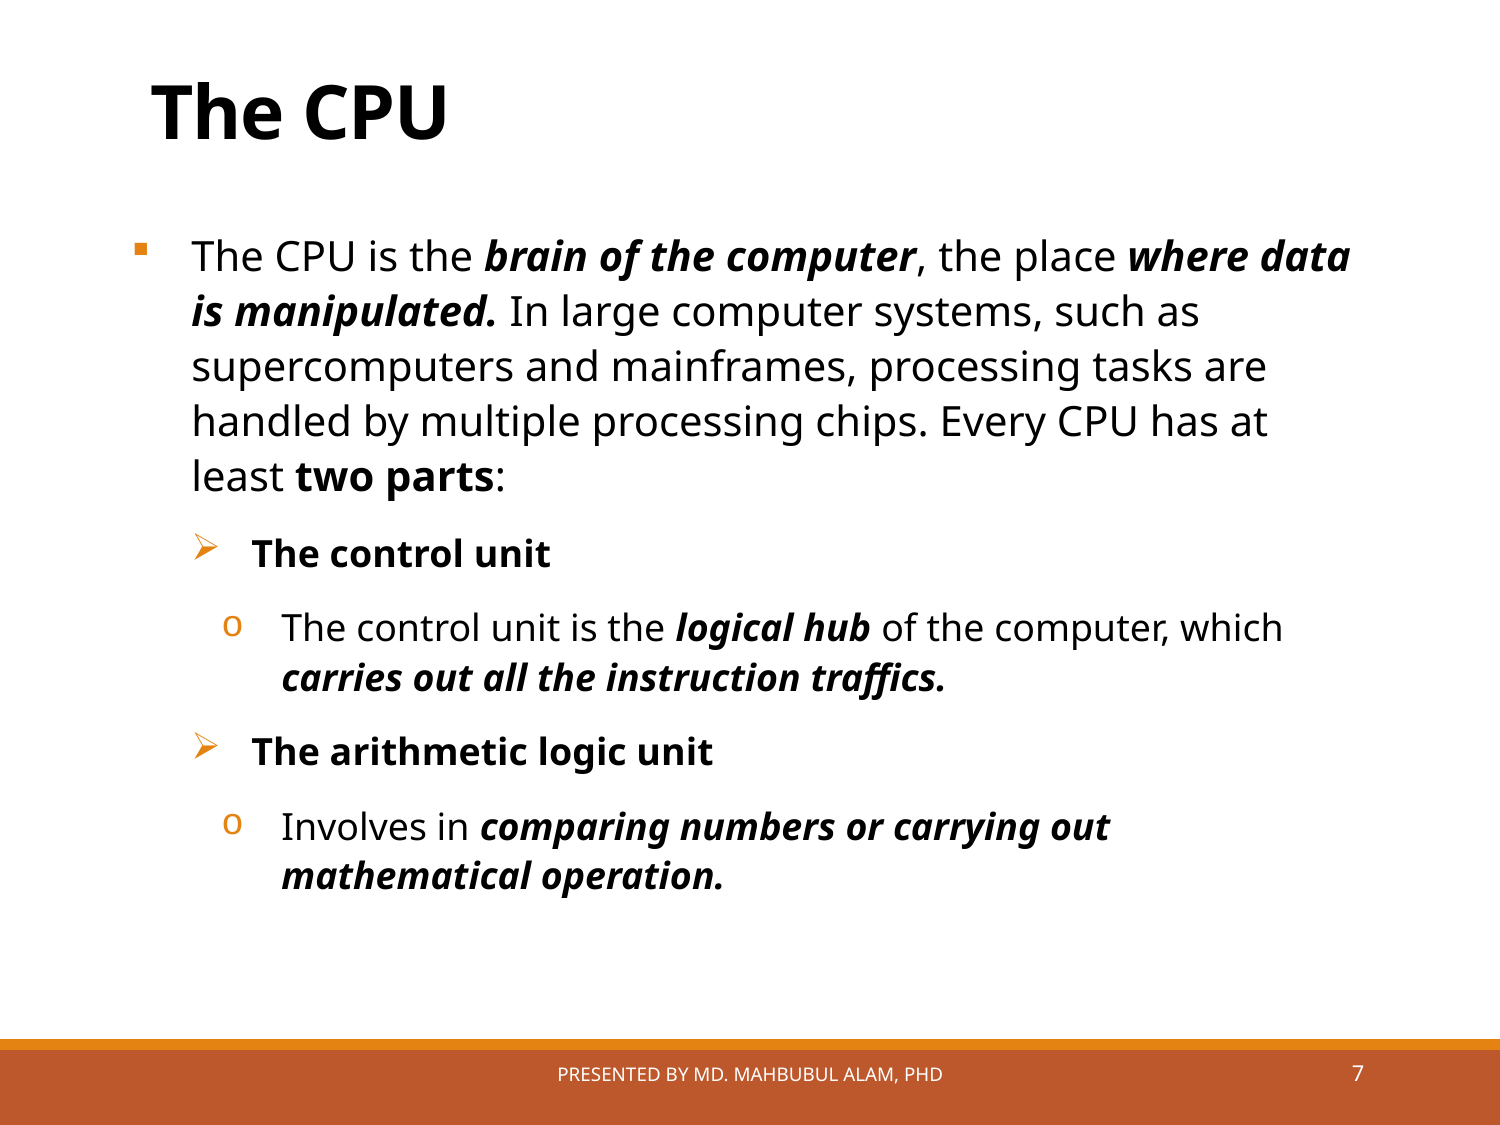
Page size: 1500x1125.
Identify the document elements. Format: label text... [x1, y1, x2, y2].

list The CPU is the brain of the computer, the place where data is manipulated. In large computer systems, such as supercomputers and mainframes, processing tasks are handled by multiple processing chips. Every CPU has at least two parts: The control unit The control unit is the logical hub of the computer, which carries out all the instruction traffics. The arithmetic logic unit Involves in comparing numbers or carrying out mathematical operation. [131, 217, 1369, 1005]
slide_number 7 [1218, 1059, 1380, 1089]
footer Presented by Md. Mahbubul Alam, PhD [453, 1059, 1047, 1089]
title The CPU [135, 62, 1373, 163]
